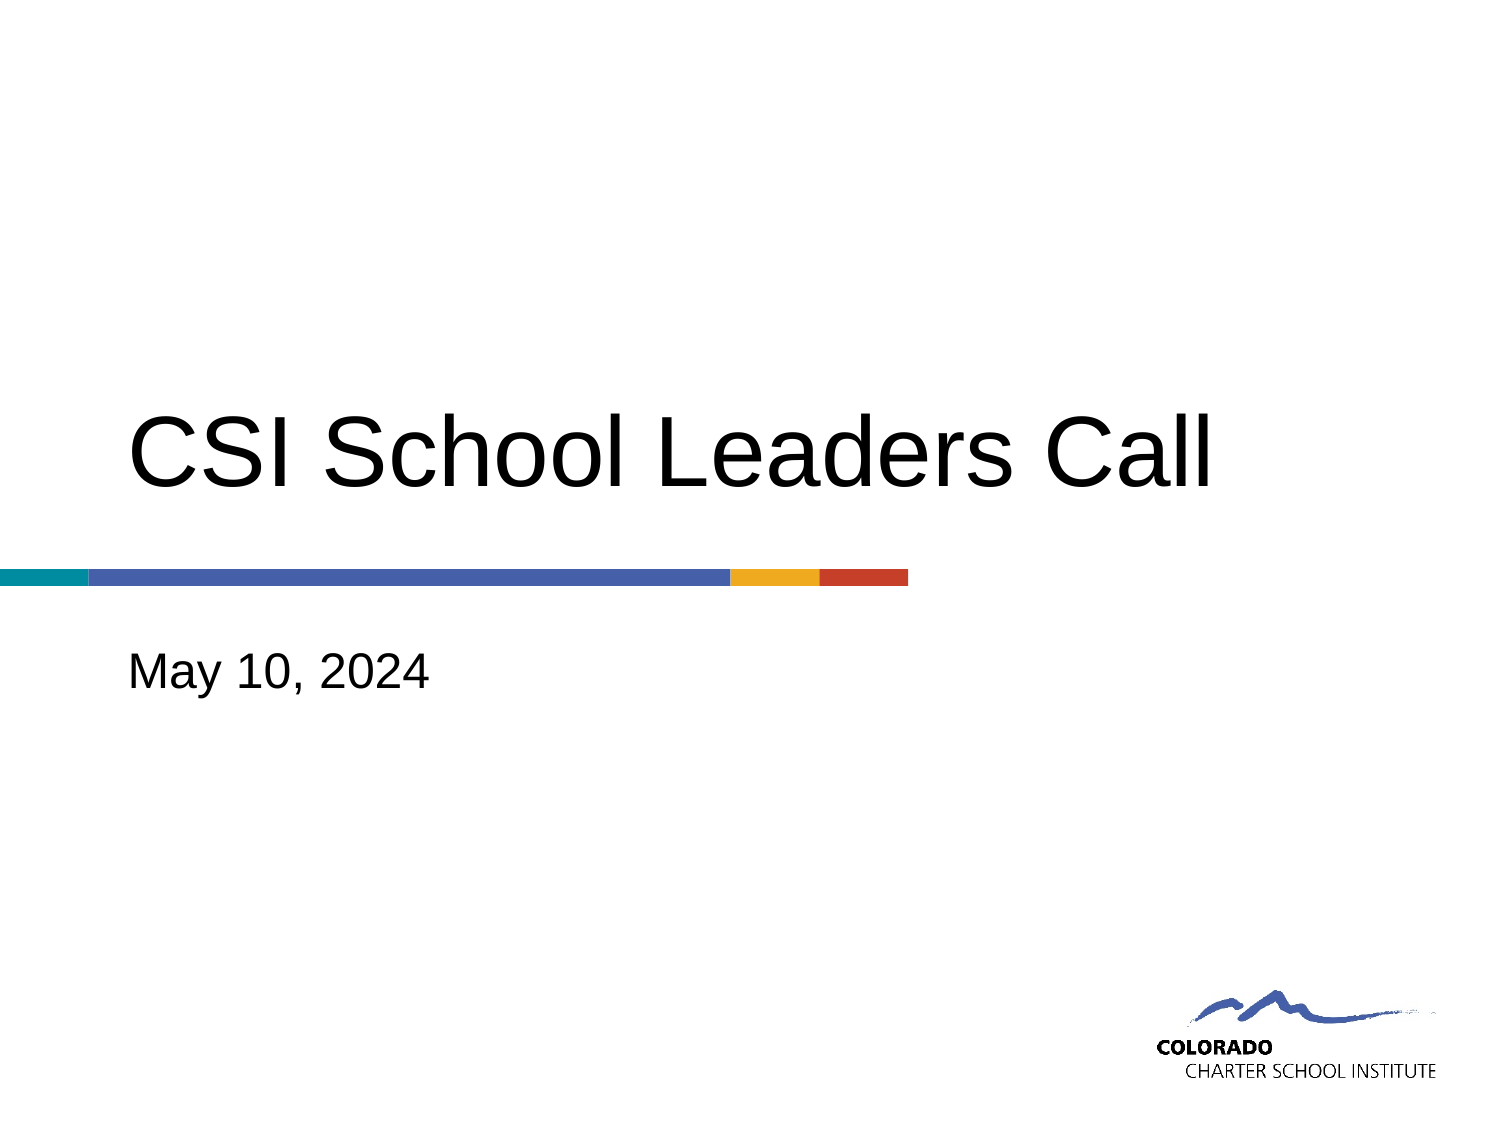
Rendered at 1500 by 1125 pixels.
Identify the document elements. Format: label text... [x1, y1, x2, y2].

title CSI School Leaders Call [112, 123, 1388, 516]
picture [1157, 990, 1436, 1078]
subtitle May 10, 2024 [112, 637, 1238, 909]
